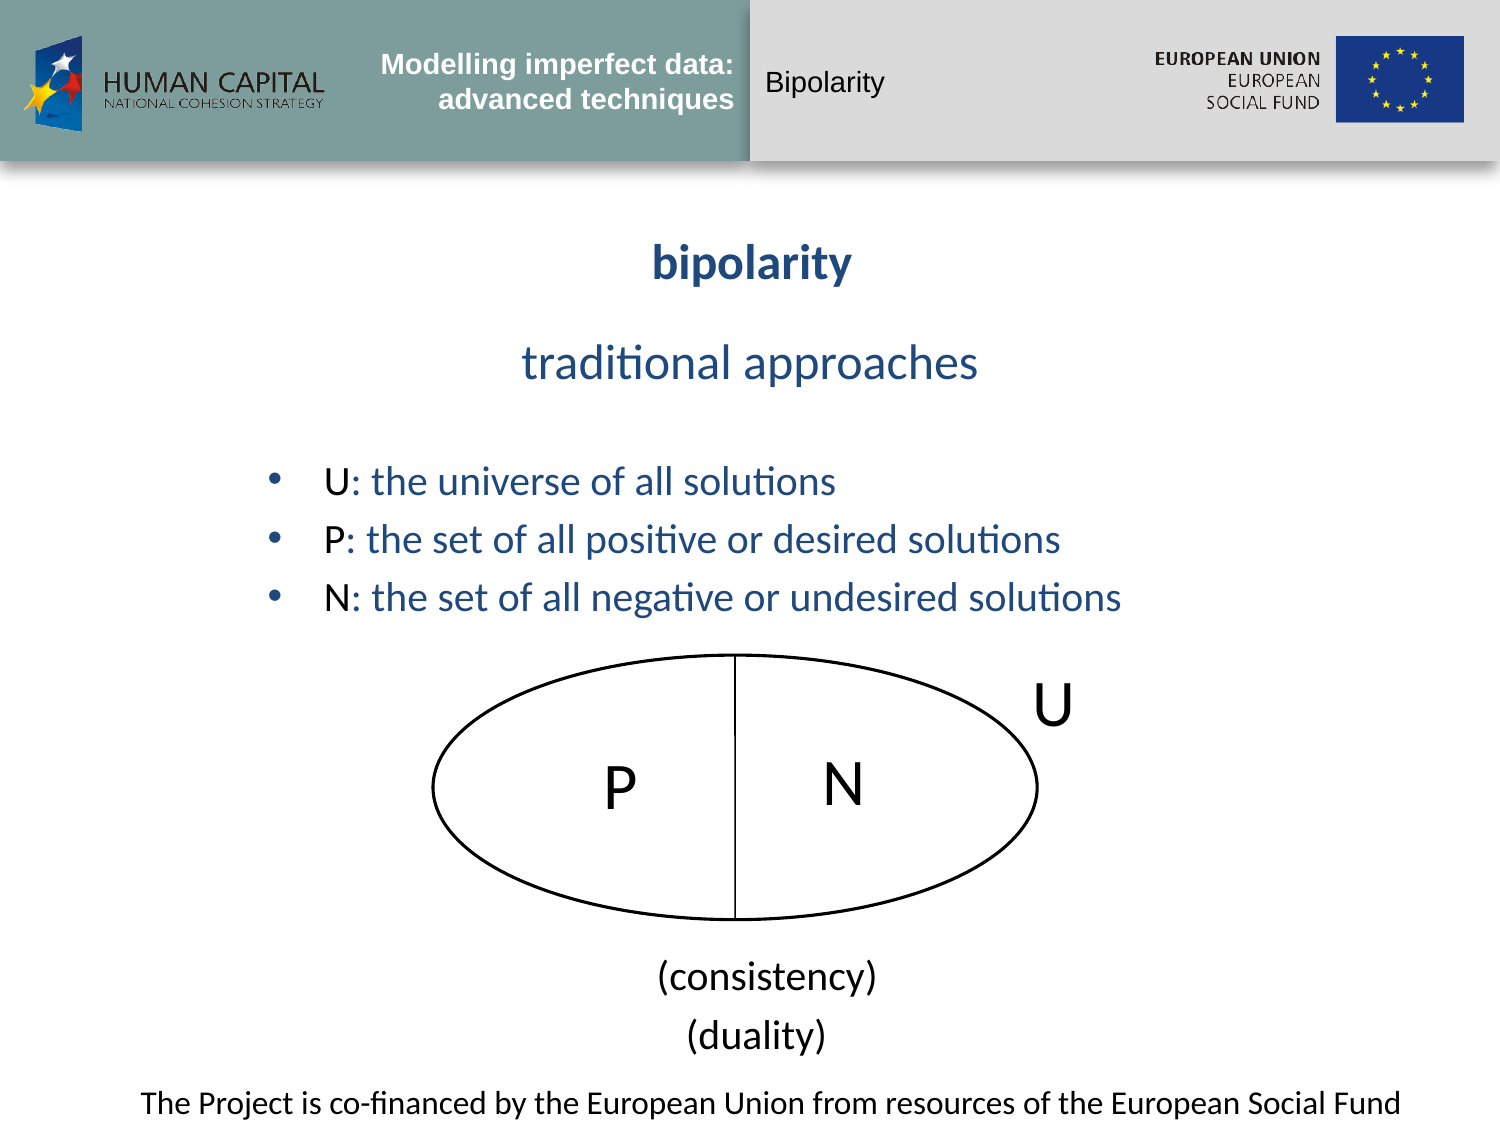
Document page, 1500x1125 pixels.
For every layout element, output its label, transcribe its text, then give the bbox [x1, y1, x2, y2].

text_box The Project is co-financed by the European Union from resources of the European Social Fund [125, 1073, 1418, 1125]
text_box U: the universe of all solutions P: the set of all positive or desired solutions N: the set of all negative or undesired solutions [177, 445, 1500, 703]
picture [1154, 36, 1465, 123]
title Modelling imperfect data: advanced techniques [0, 0, 750, 161]
text_box traditional approaches [506, 321, 994, 397]
list Bipolarity [750, 0, 1500, 161]
text_box P [589, 735, 654, 831]
text_box N [807, 731, 881, 827]
picture [15, 23, 326, 133]
text_box [736, 655, 1038, 920]
text_box bipolarity [636, 222, 868, 298]
text_box U [1017, 651, 1091, 747]
text_box [432, 655, 735, 920]
